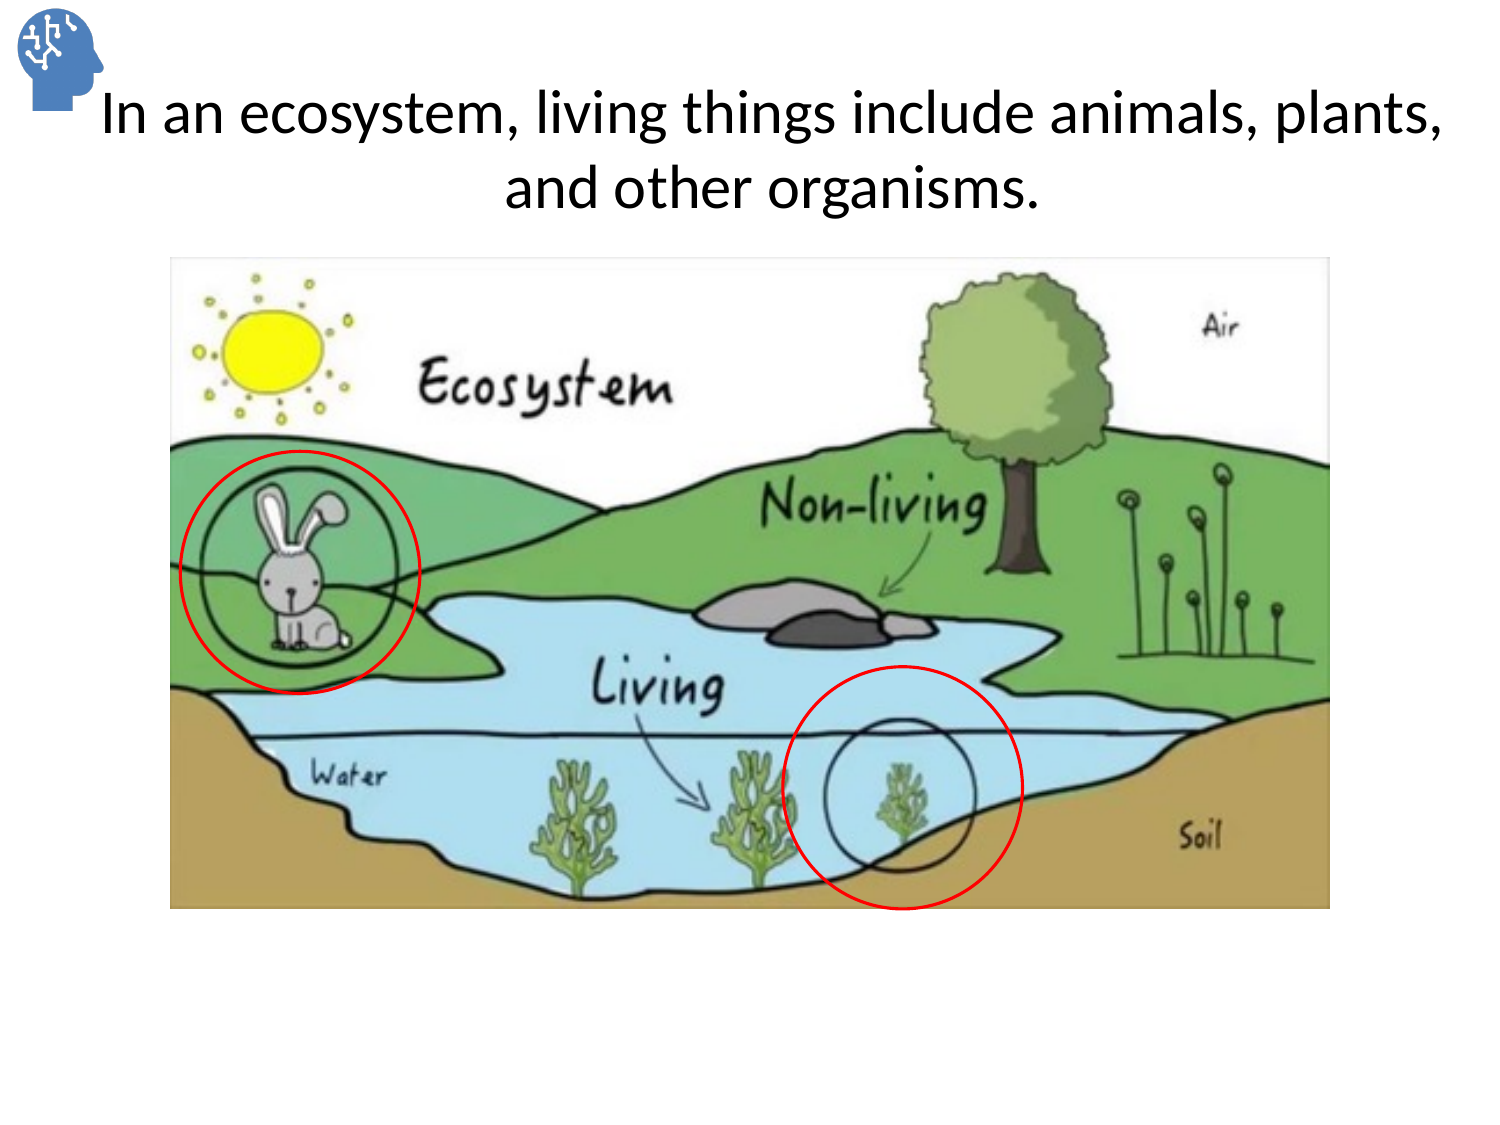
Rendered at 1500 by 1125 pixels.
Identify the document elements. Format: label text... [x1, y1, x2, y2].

text_box [0, 0, 120, 121]
picture [170, 257, 1330, 910]
text_box In an ecosystem, living things include animals, plants, and other organisms. [83, 49, 1464, 242]
